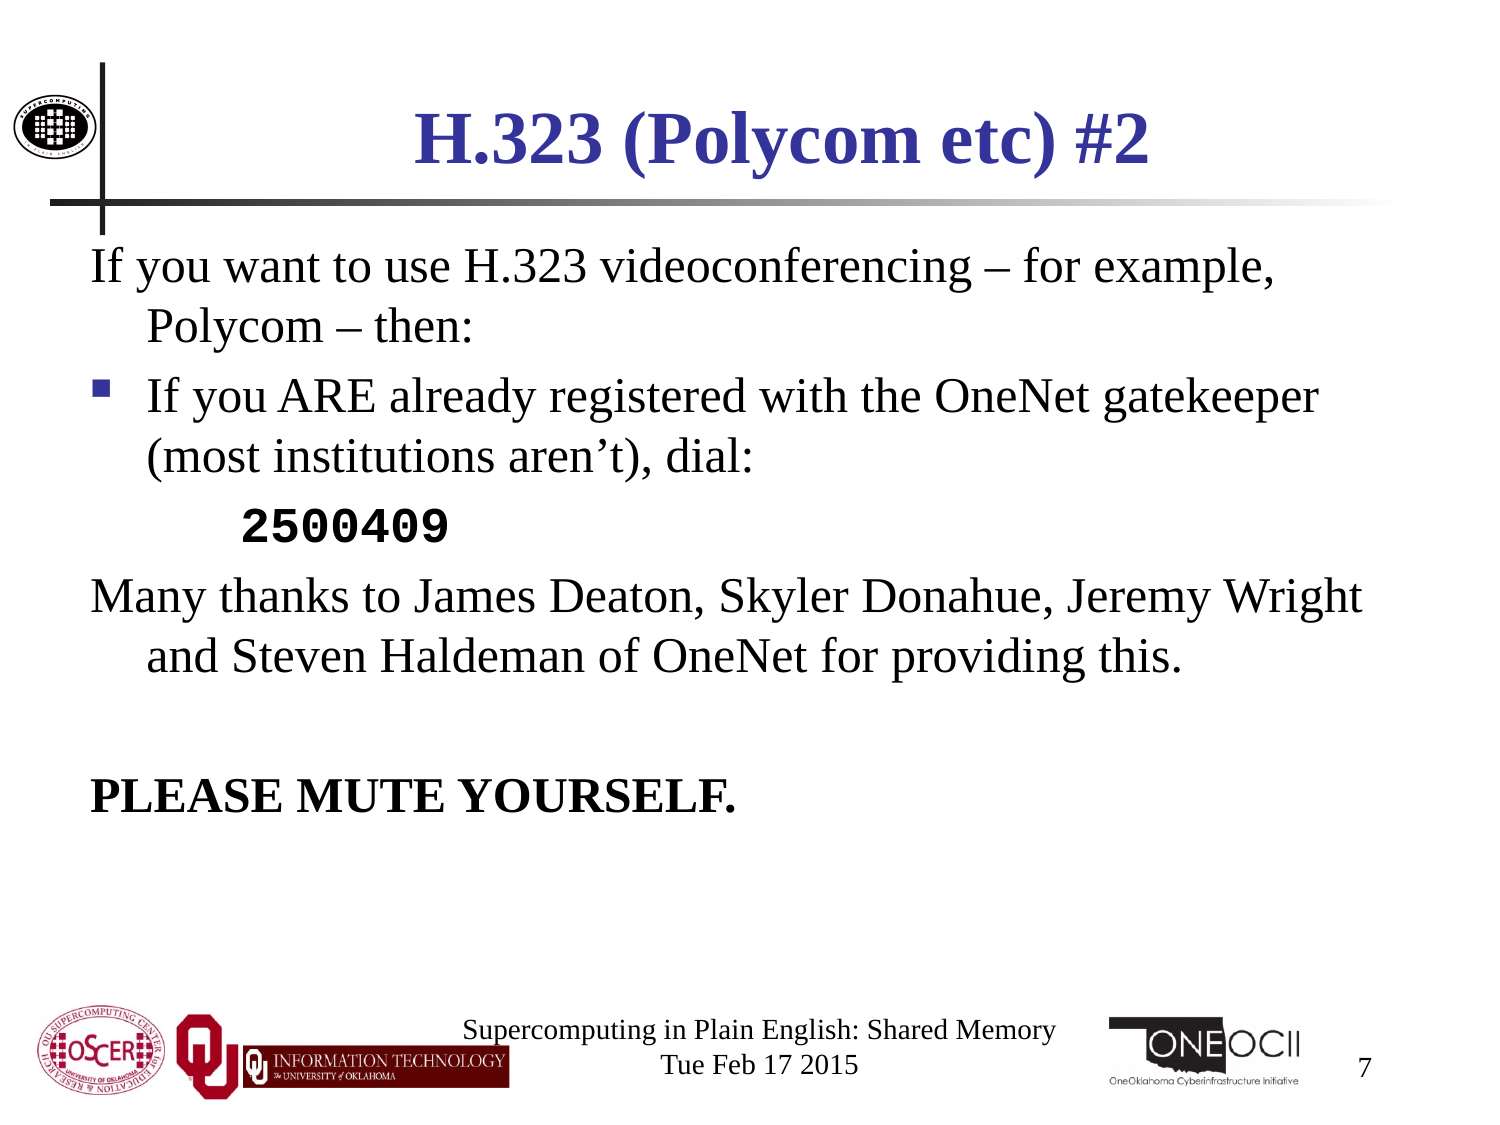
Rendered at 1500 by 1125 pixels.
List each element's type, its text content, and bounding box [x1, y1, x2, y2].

slide_number 7 [1174, 1015, 1388, 1091]
list If you want to use H.323 videoconferencing – for example, Polycom – then: If you ARE already registered with the OneNet gatekeeper (most institutions aren’t), dial: 2500409 Many thanks to James Deaton, Skyler Donahue, Jeremy Wright and Steven Haldeman of OneNet for providing this. PLEASE MUTE YOURSELF. [74, 224, 1426, 988]
footer Supercomputing in Plain English: Shared Memory Tue Feb 17 2015 [431, 1012, 1088, 1088]
picture [12, 94, 98, 161]
picture [37, 1005, 165, 1095]
title H.323 (Polycom etc) #2 [124, 74, 1442, 187]
picture [1100, 1013, 1306, 1093]
picture [174, 1012, 513, 1102]
